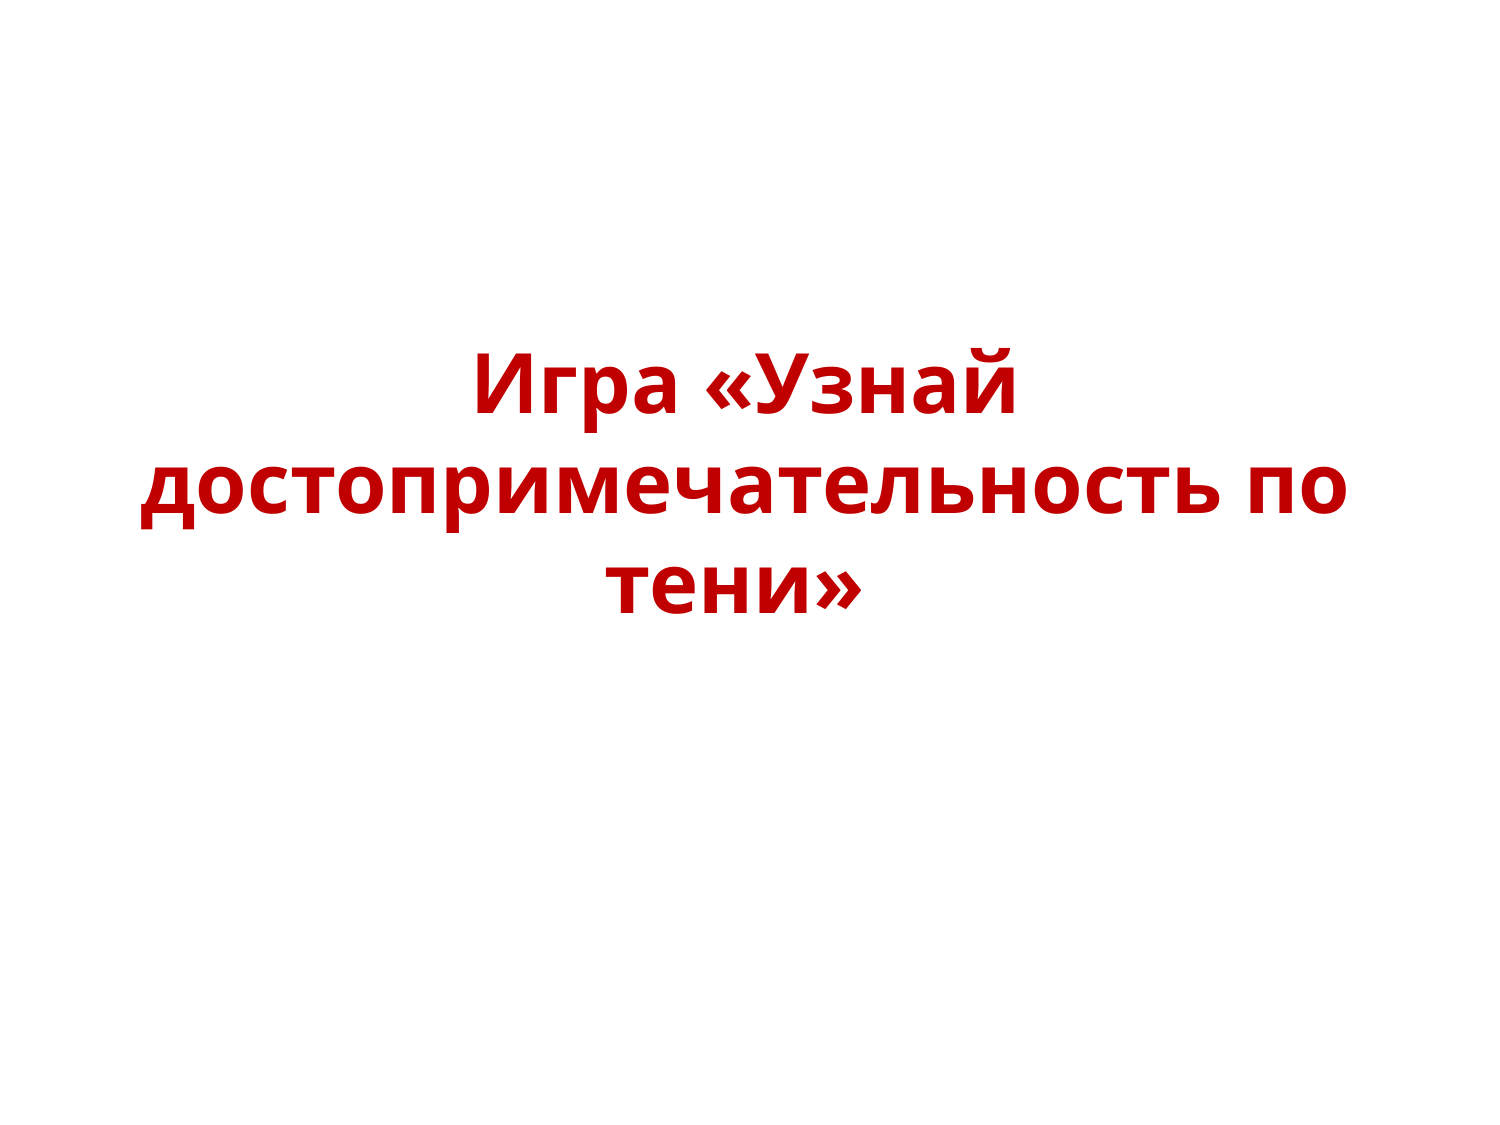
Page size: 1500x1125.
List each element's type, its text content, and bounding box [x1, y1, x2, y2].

list Игра «Узнай достопримечательность по тени» [64, 90, 1427, 986]
